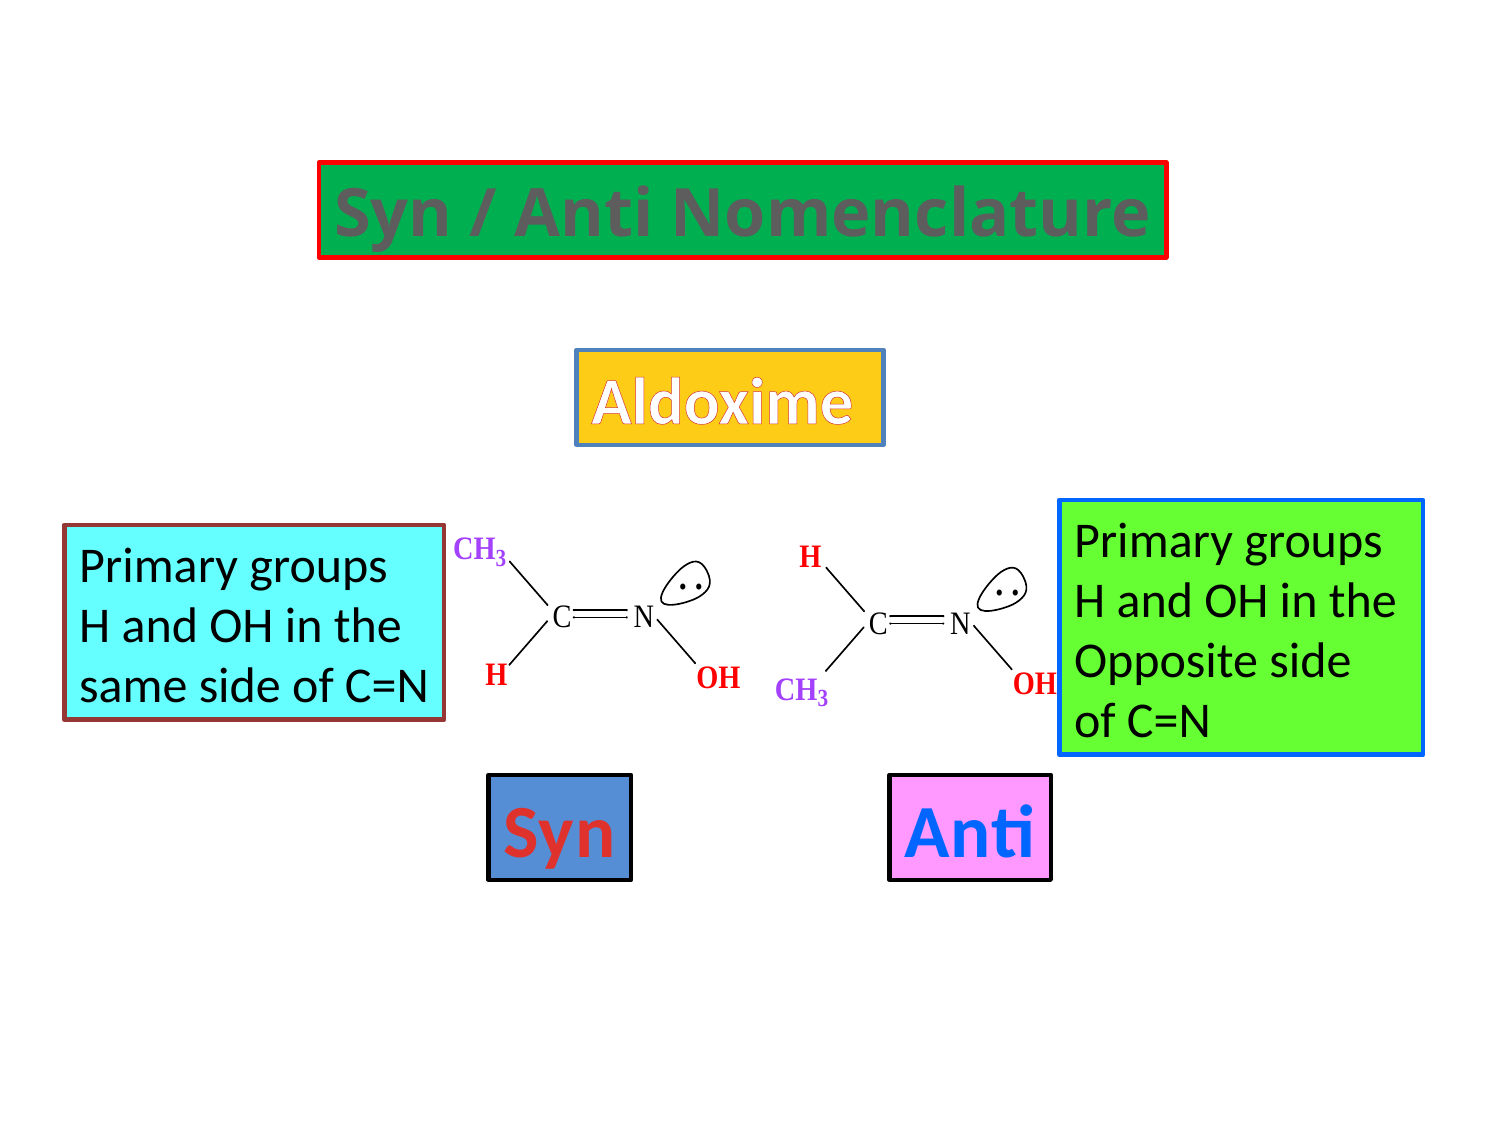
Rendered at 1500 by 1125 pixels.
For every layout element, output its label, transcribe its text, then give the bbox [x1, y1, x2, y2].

text_box Syn / Anti Nomenclature [319, 162, 1167, 258]
text_box Aldoxime [574, 348, 886, 447]
text_box Syn [486, 773, 633, 882]
text_box Primary groups H and OH in the Opposite side of C=N [1059, 499, 1424, 755]
text_box Primary groups H and OH in the same side of C=N [64, 524, 445, 720]
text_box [449, 537, 1063, 719]
text_box Anti [887, 773, 1053, 882]
